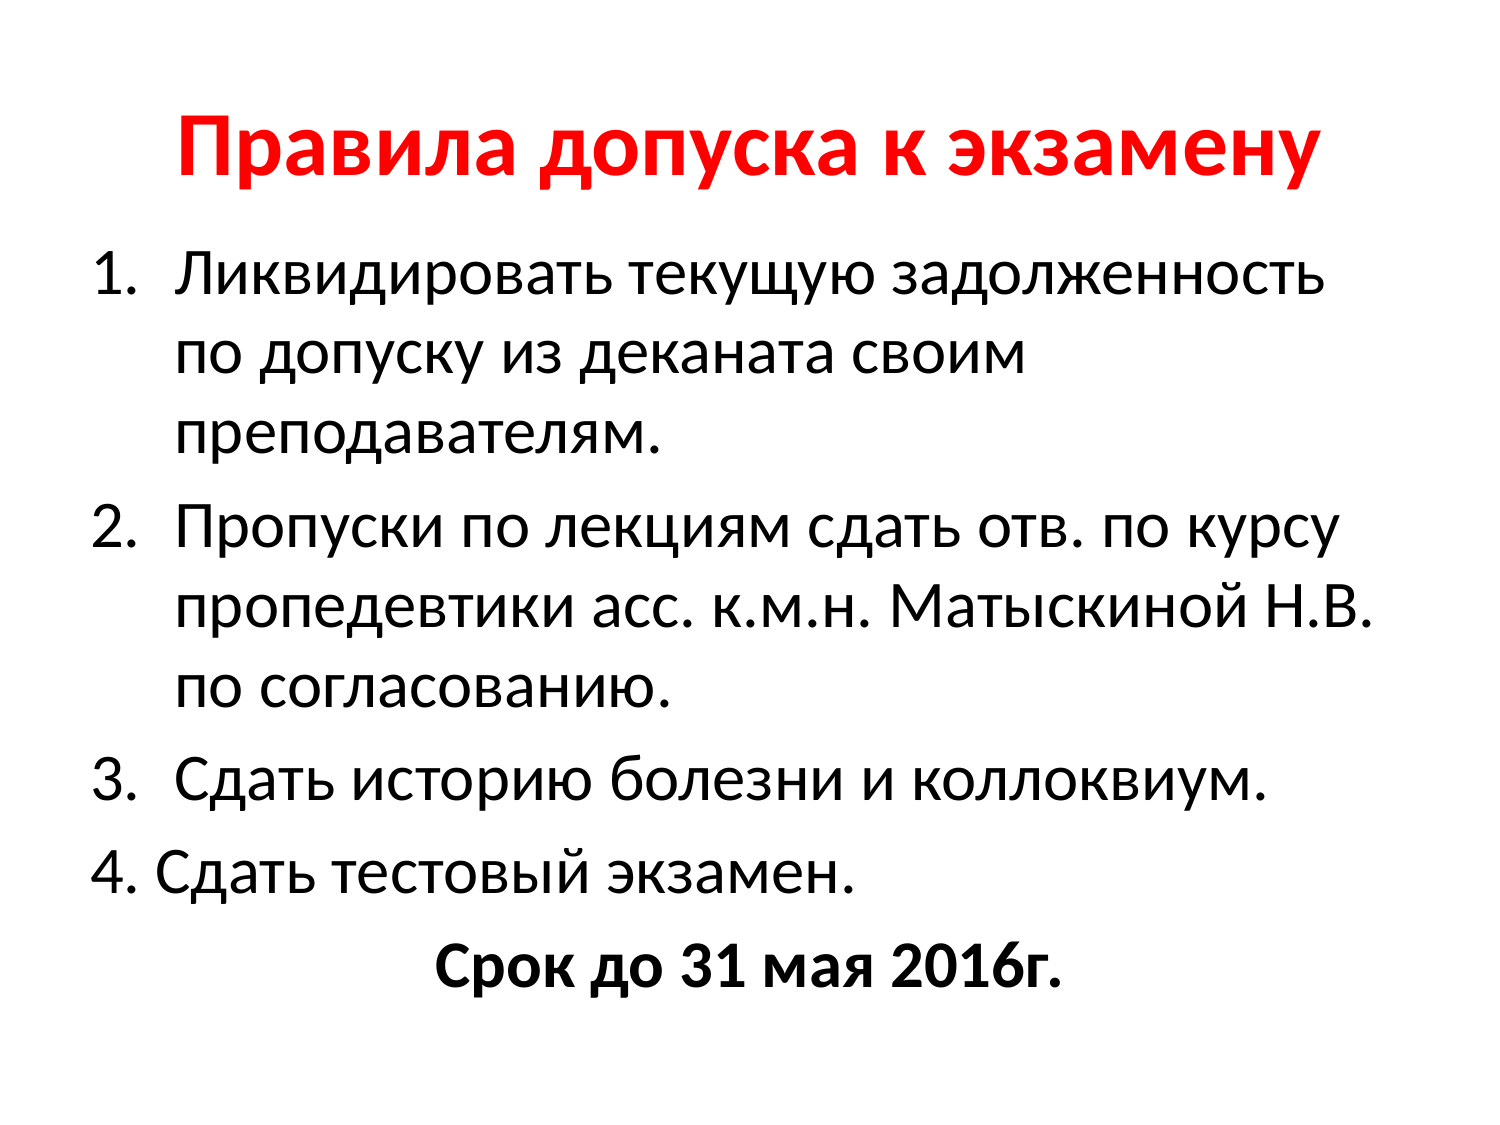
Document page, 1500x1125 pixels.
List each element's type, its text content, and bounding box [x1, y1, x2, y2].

list Ликвидировать текущую задолженность по допуску из деканата своим преподавателям. Пропуски по лекциям сдать отв. по курсу пропедевтики асс. к.м.н. Матыскиной Н.В. по согласованию. Сдать историю болезни и коллоквиум. 4. Сдать тестовый экзамен. Срок до 31 мая 2016г. [75, 219, 1425, 1106]
title Правила допуска к экзамену [75, 45, 1425, 219]
